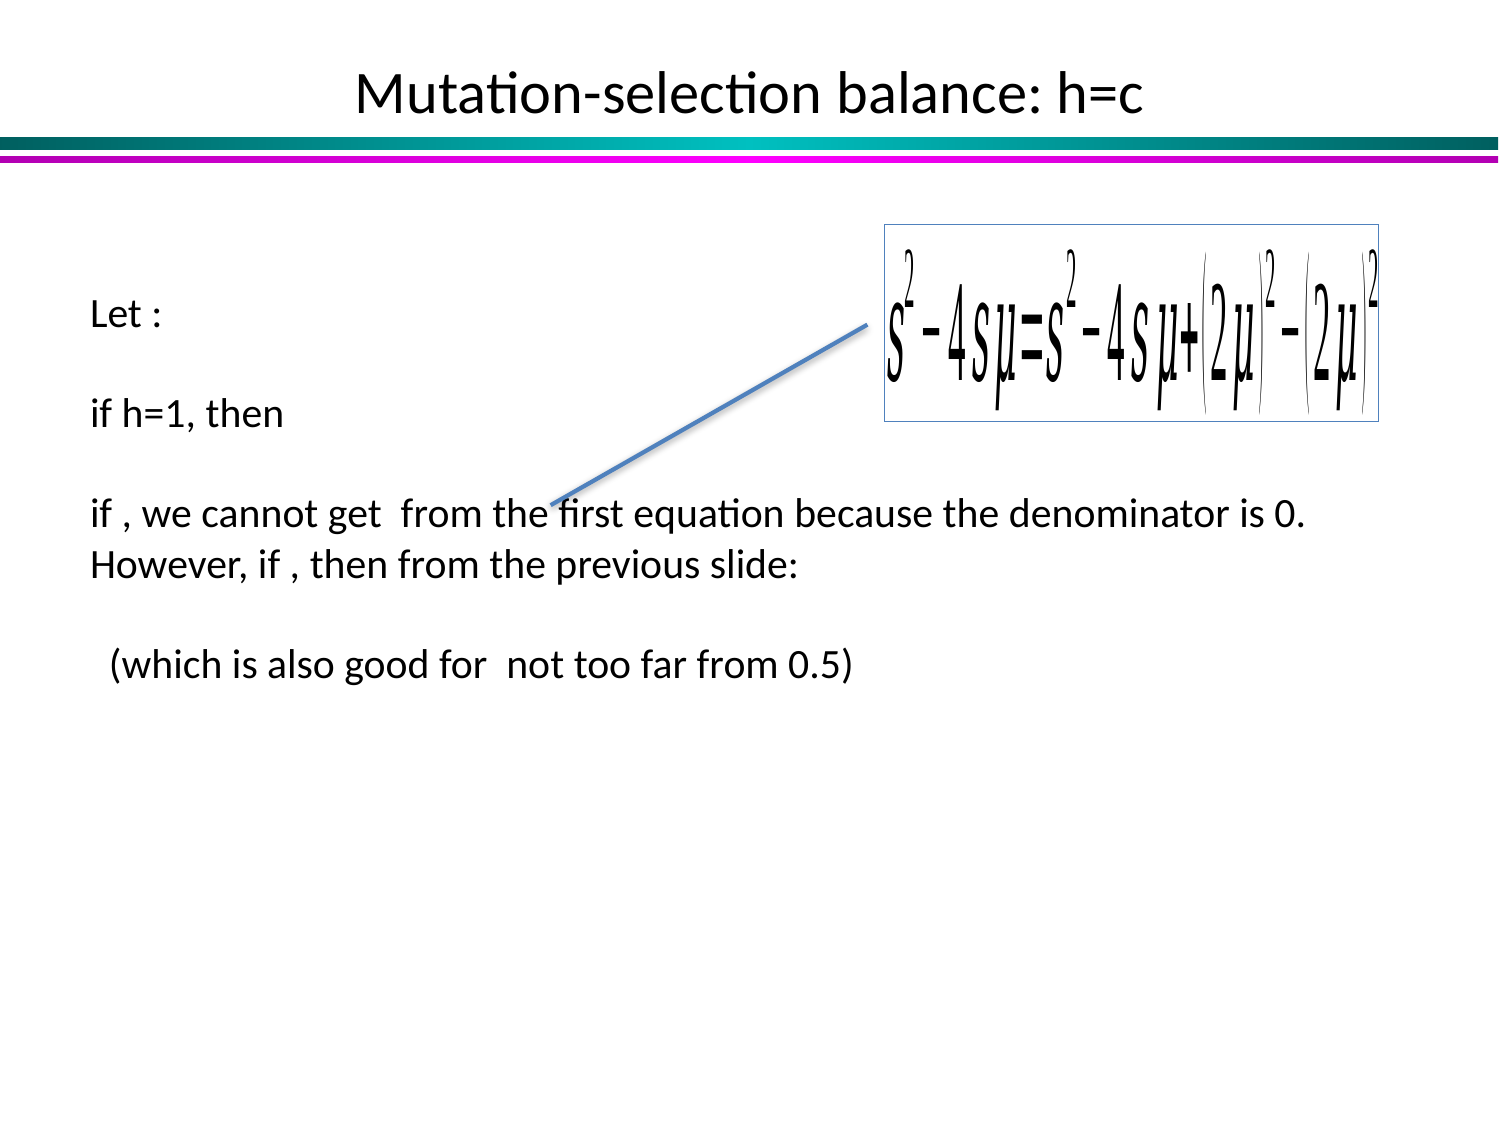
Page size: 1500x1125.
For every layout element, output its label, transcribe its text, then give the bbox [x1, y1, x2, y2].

title Mutation-selection balance: h=c [75, 45, 1425, 133]
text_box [550, 324, 868, 506]
